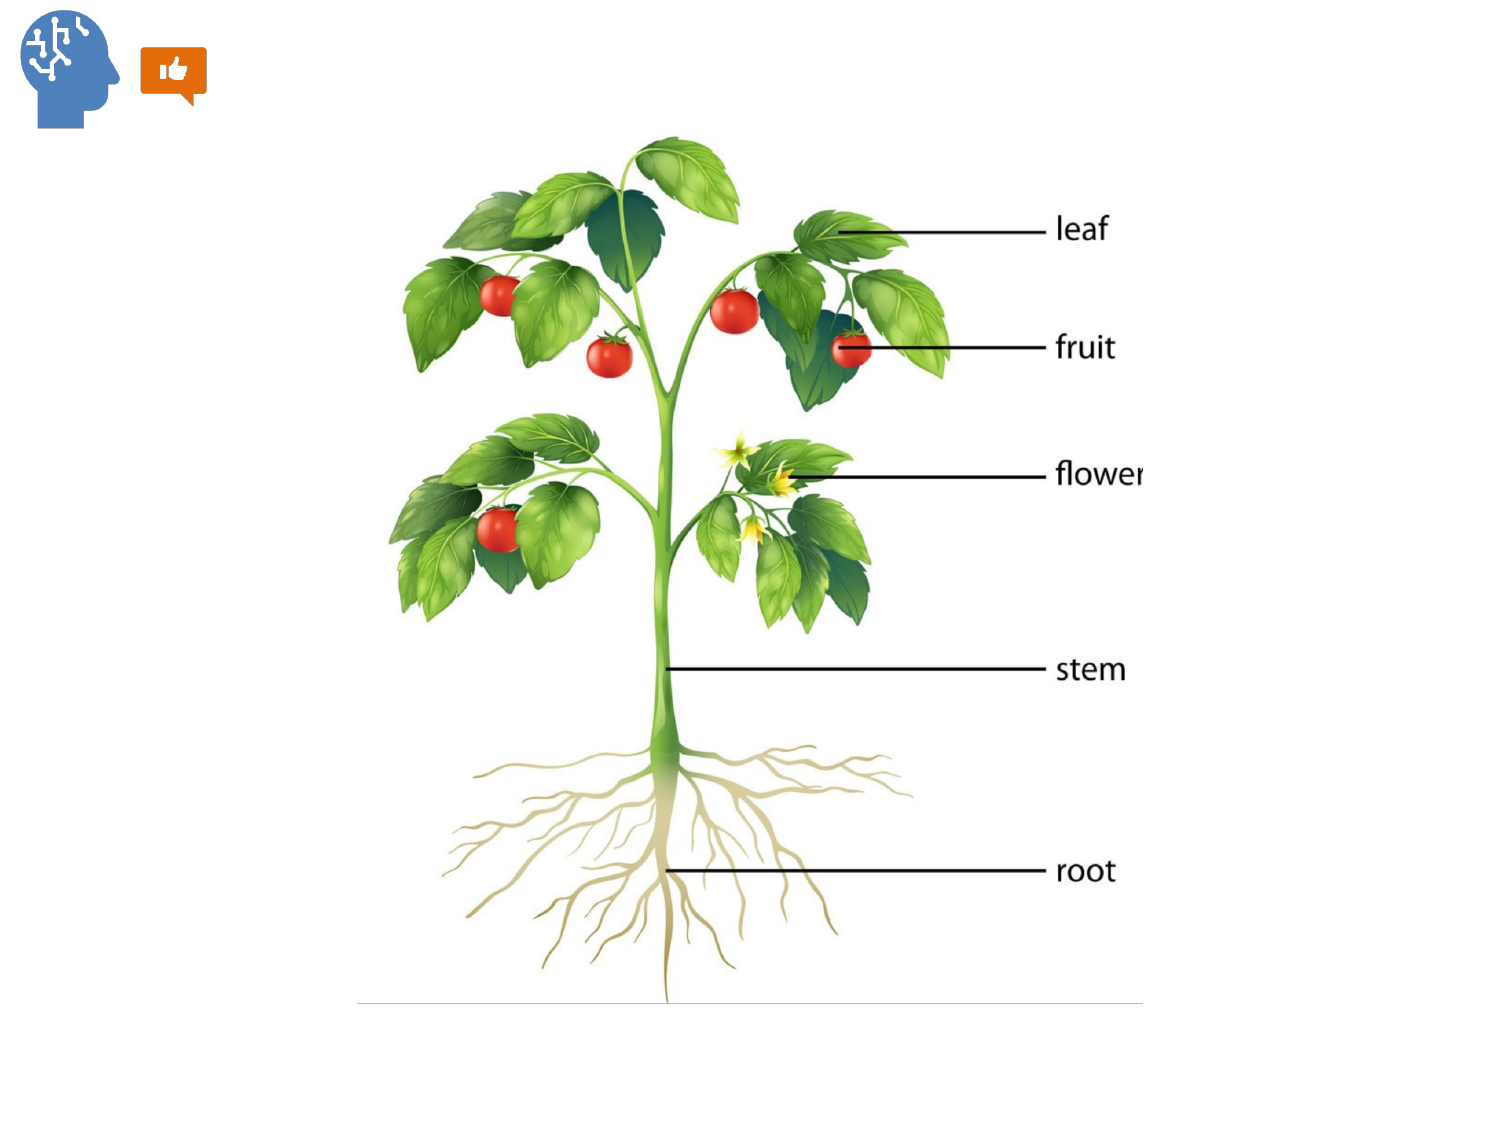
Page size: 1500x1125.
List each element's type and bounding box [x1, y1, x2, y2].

picture [356, 120, 1144, 1005]
text_box [0, 0, 127, 140]
picture [127, 31, 220, 123]
